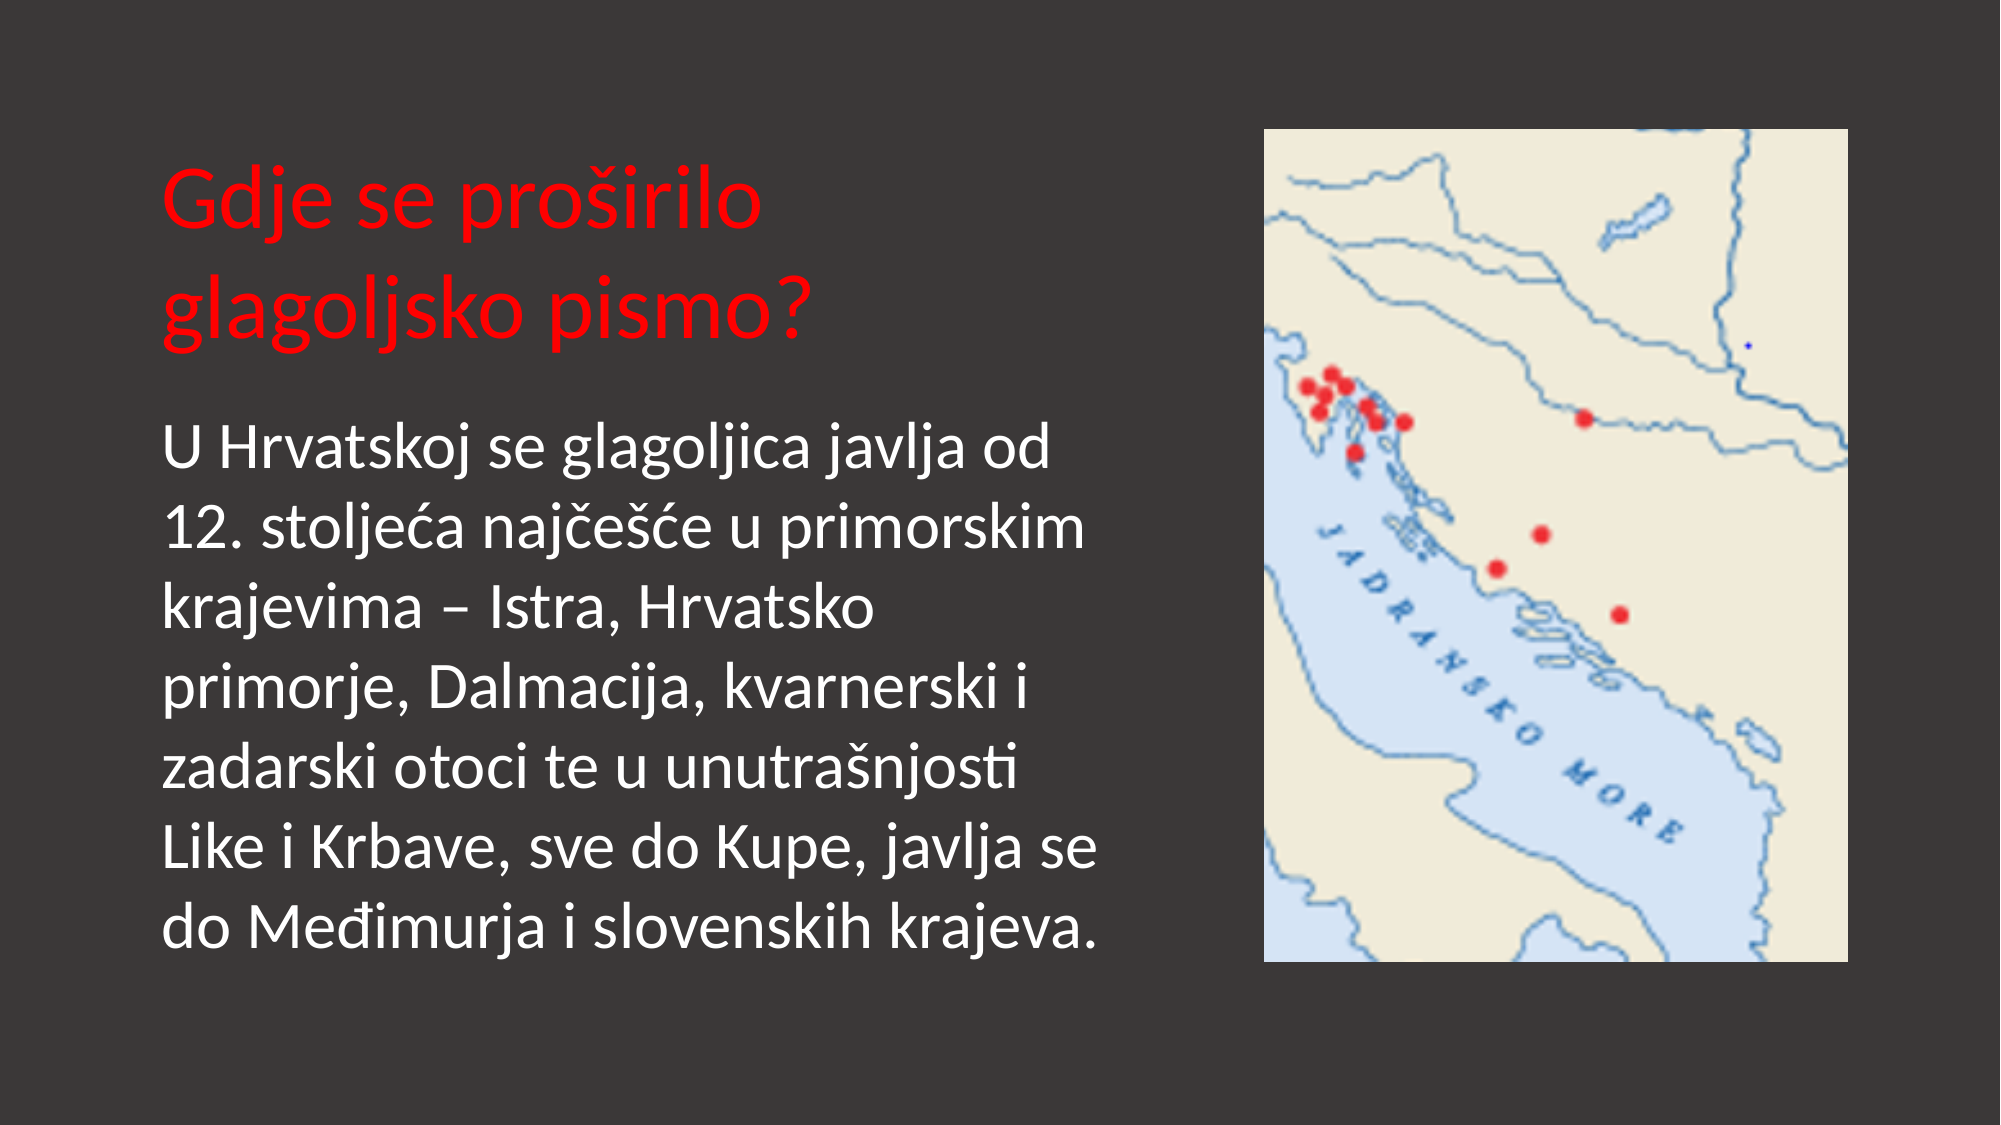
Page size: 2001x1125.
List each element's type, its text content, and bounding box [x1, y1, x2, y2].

picture [1264, 129, 1848, 962]
text_box Gdje se proširilo glagoljsko pismo? U Hrvatskoj se glagoljica javlja od 12. stoljeća najčešće u primorskim krajevima – Istra, Hrvatsko primorje, Dalmacija, kvarnerski i zadarski otoci te u unutrašnjosti Like i Krbave, sve do Kupe, javlja se do Međimurja i slovenskih krajeva. [146, 129, 1151, 970]
